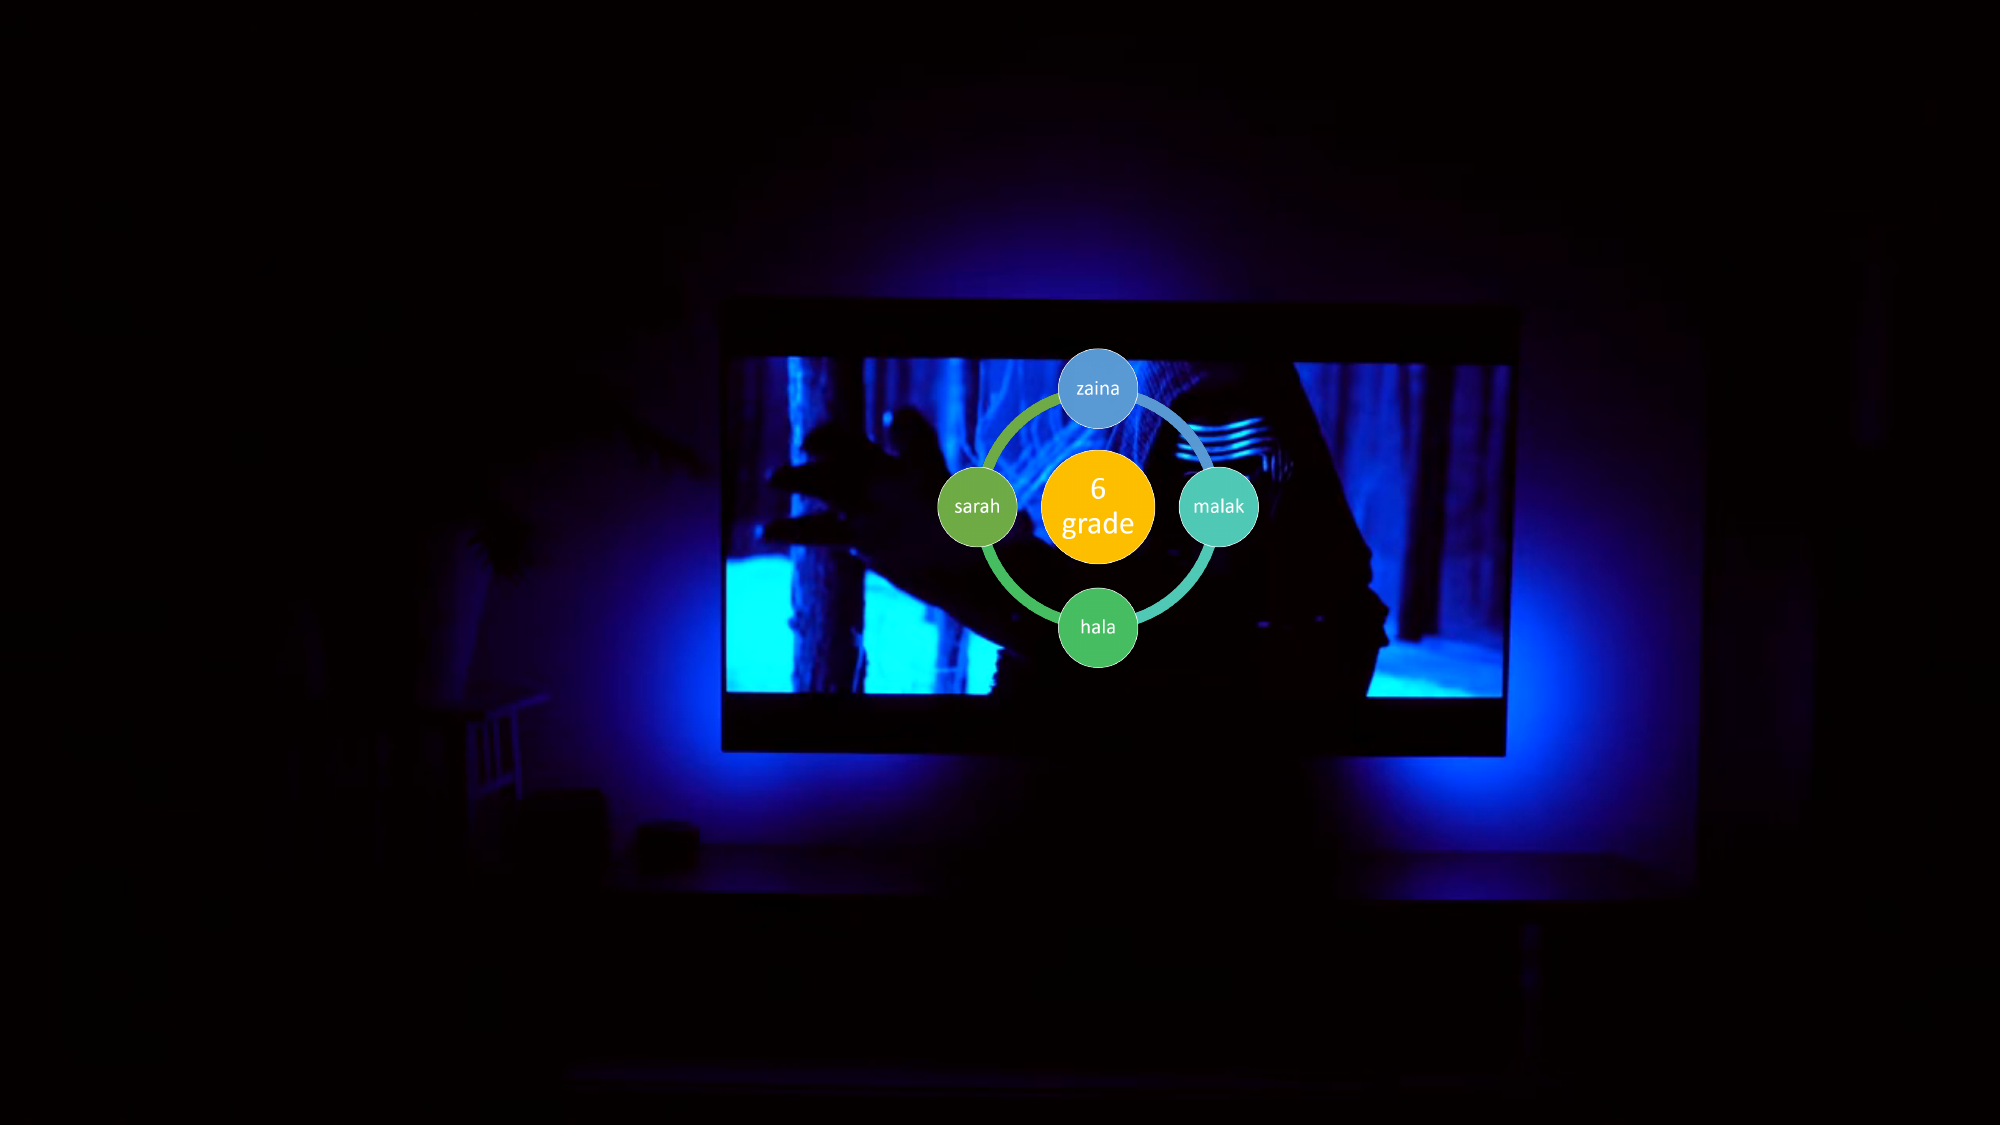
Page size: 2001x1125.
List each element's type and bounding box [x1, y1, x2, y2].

picture [857, 346, 1339, 668]
text_box [0, 0, 2000, 1125]
